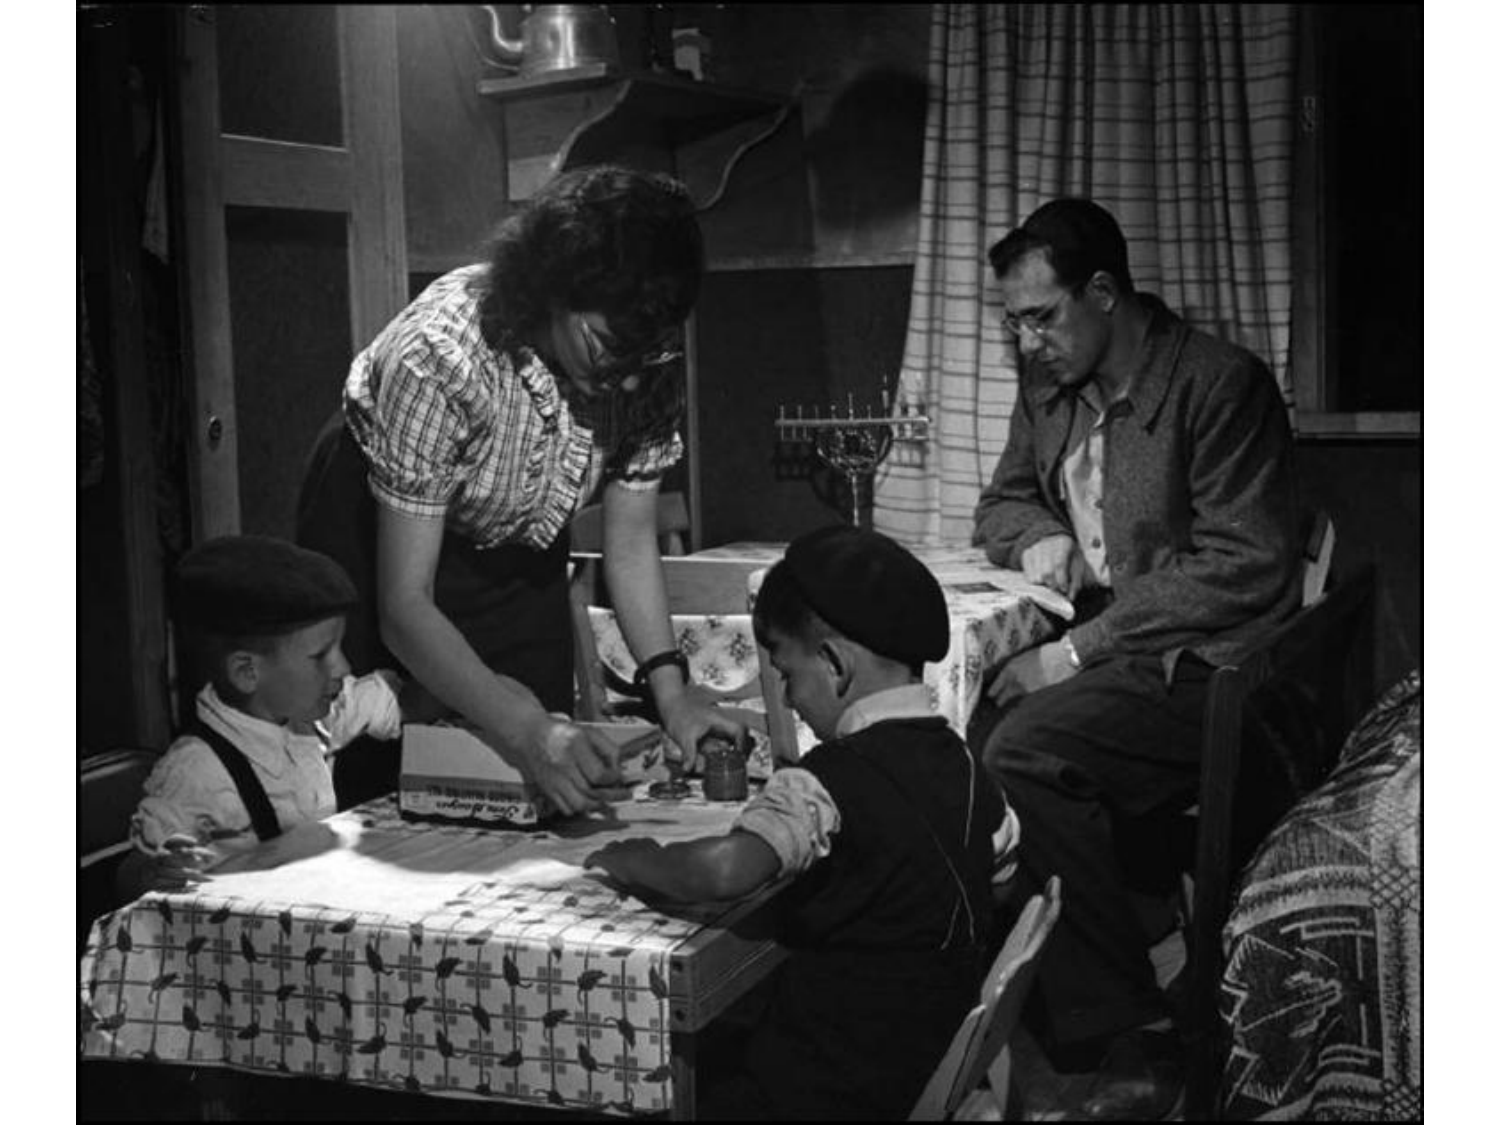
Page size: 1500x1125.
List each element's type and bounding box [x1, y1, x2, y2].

picture [76, 0, 1424, 1125]
